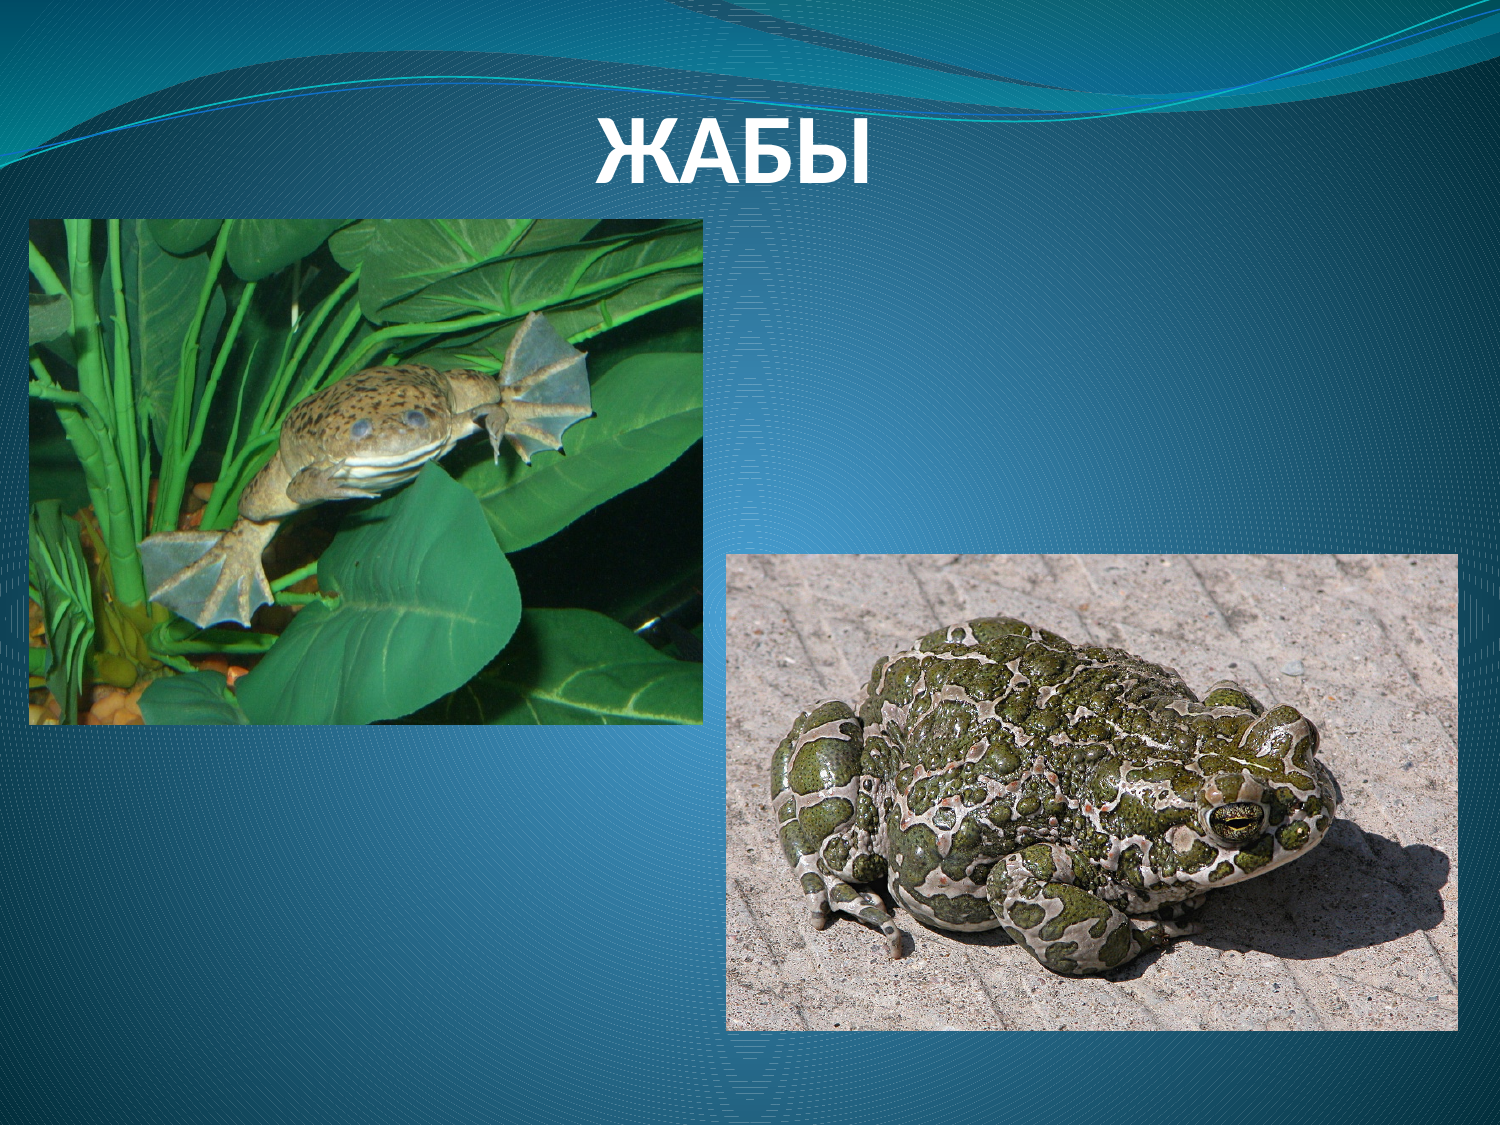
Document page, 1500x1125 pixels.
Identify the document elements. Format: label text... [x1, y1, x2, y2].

title ЖАБЫ [596, 66, 929, 204]
picture [726, 554, 1458, 1032]
picture [29, 219, 703, 726]
